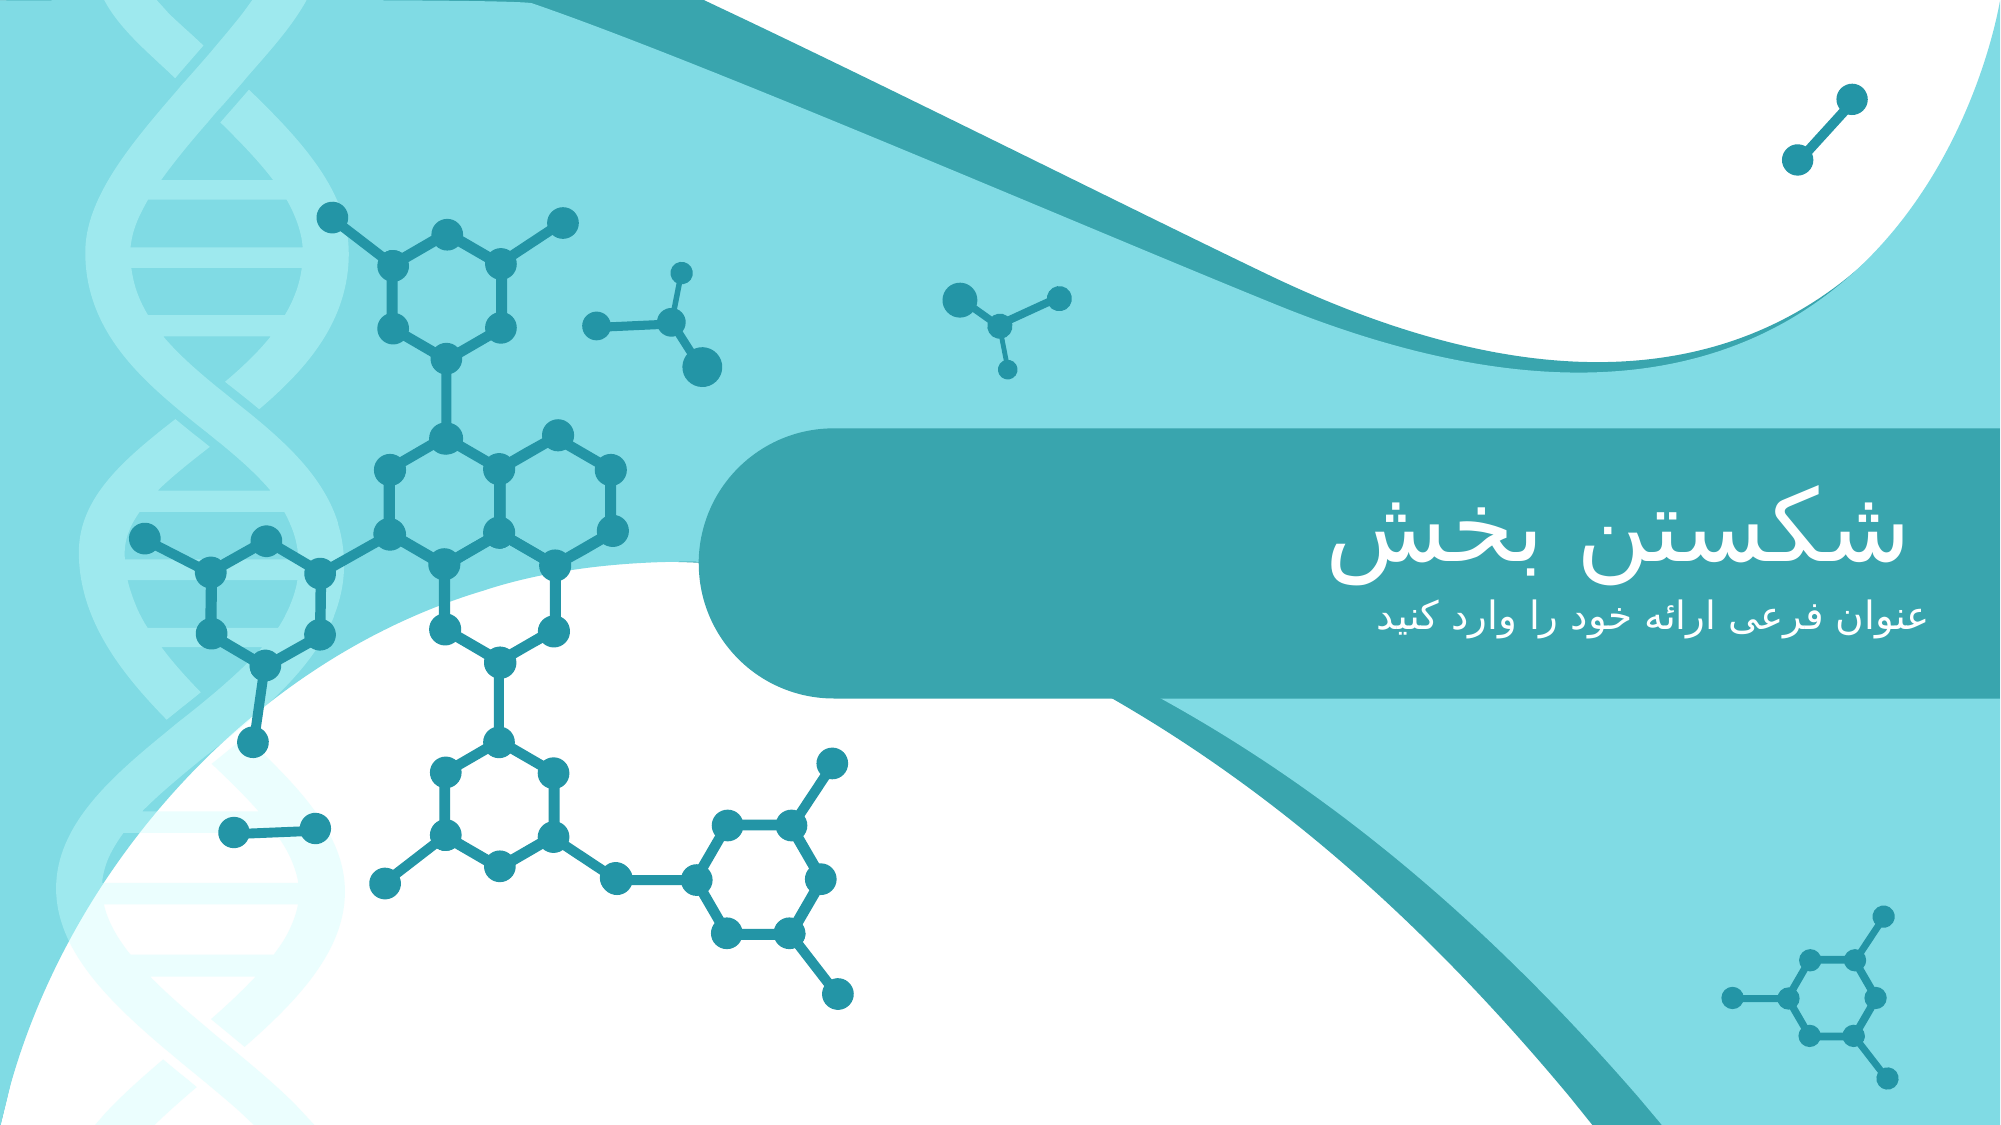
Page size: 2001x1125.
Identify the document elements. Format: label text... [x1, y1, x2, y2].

text_box [855, 427, 2000, 700]
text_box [1700, 903, 1910, 1092]
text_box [164, 201, 855, 1028]
text_box شکستن بخش [855, 454, 1926, 583]
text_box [936, 240, 1064, 375]
text_box عنوان فرعی ارائه خود را وارد کنید [855, 583, 1945, 645]
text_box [1755, 99, 1892, 159]
